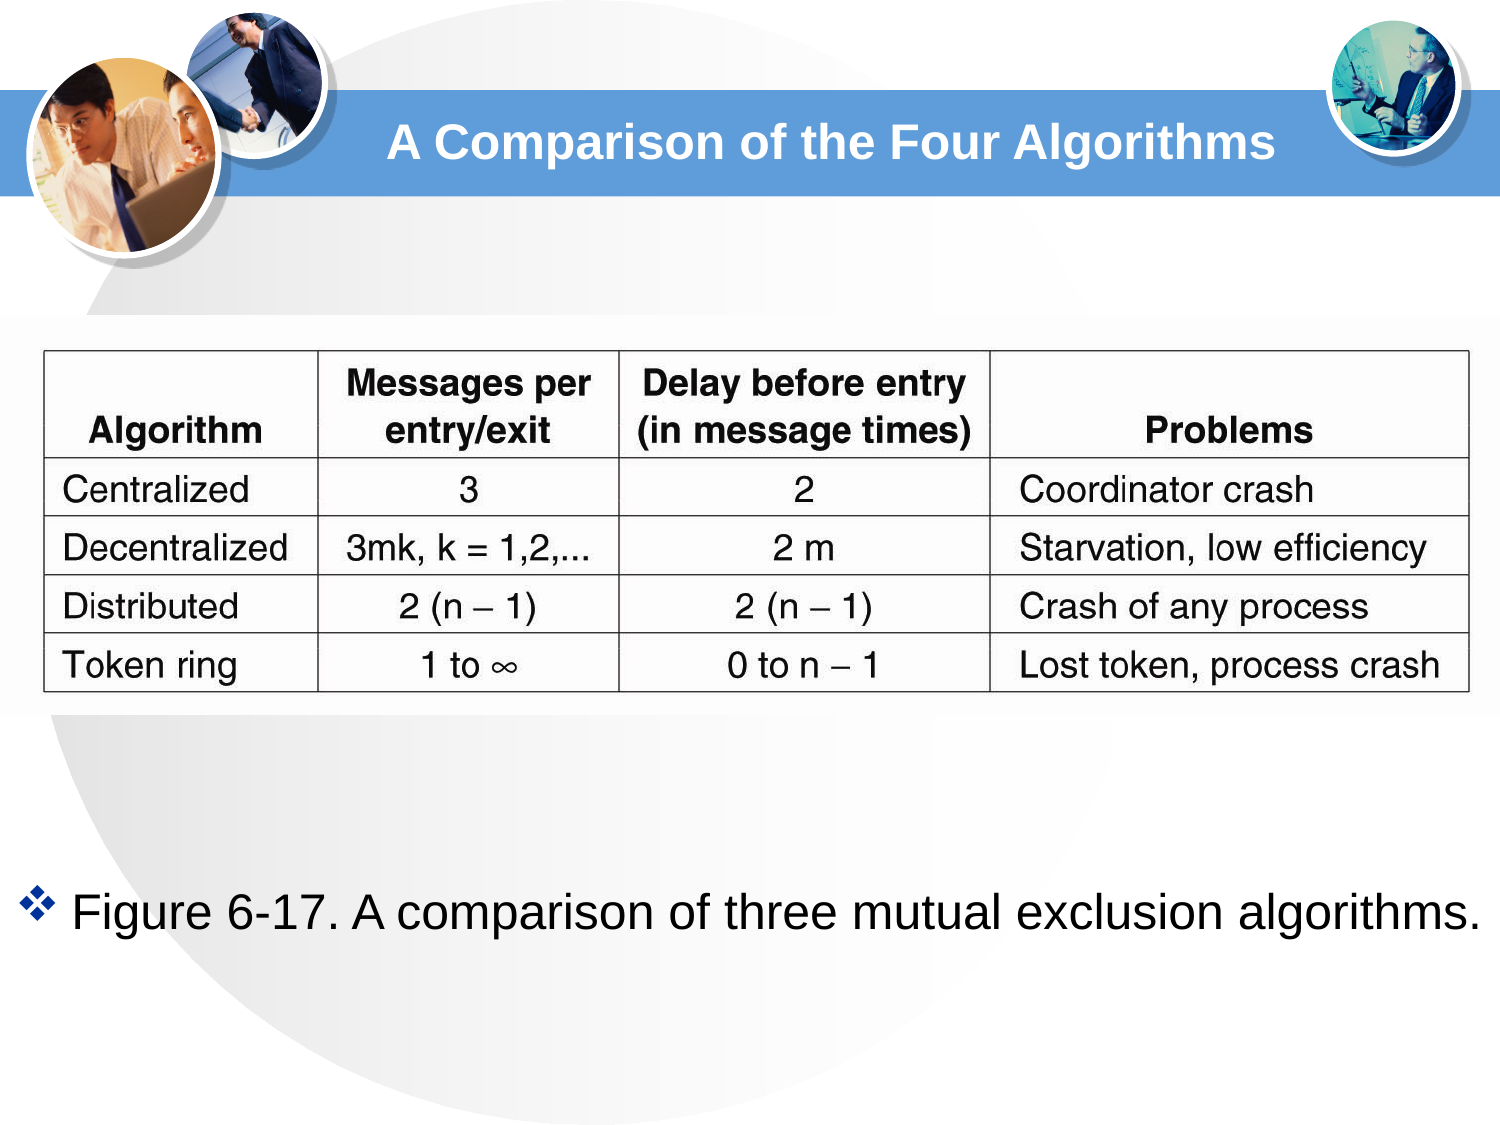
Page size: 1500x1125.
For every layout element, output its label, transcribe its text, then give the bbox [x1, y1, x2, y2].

title A Comparison of the Four Algorithms [337, 99, 1325, 180]
picture [1333, 21, 1455, 150]
picture [187, 13, 321, 152]
picture [0, 315, 1500, 716]
picture [33, 58, 215, 252]
list Figure 6-17. A comparison of three mutual exclusion algorithms. [0, 871, 1500, 1075]
